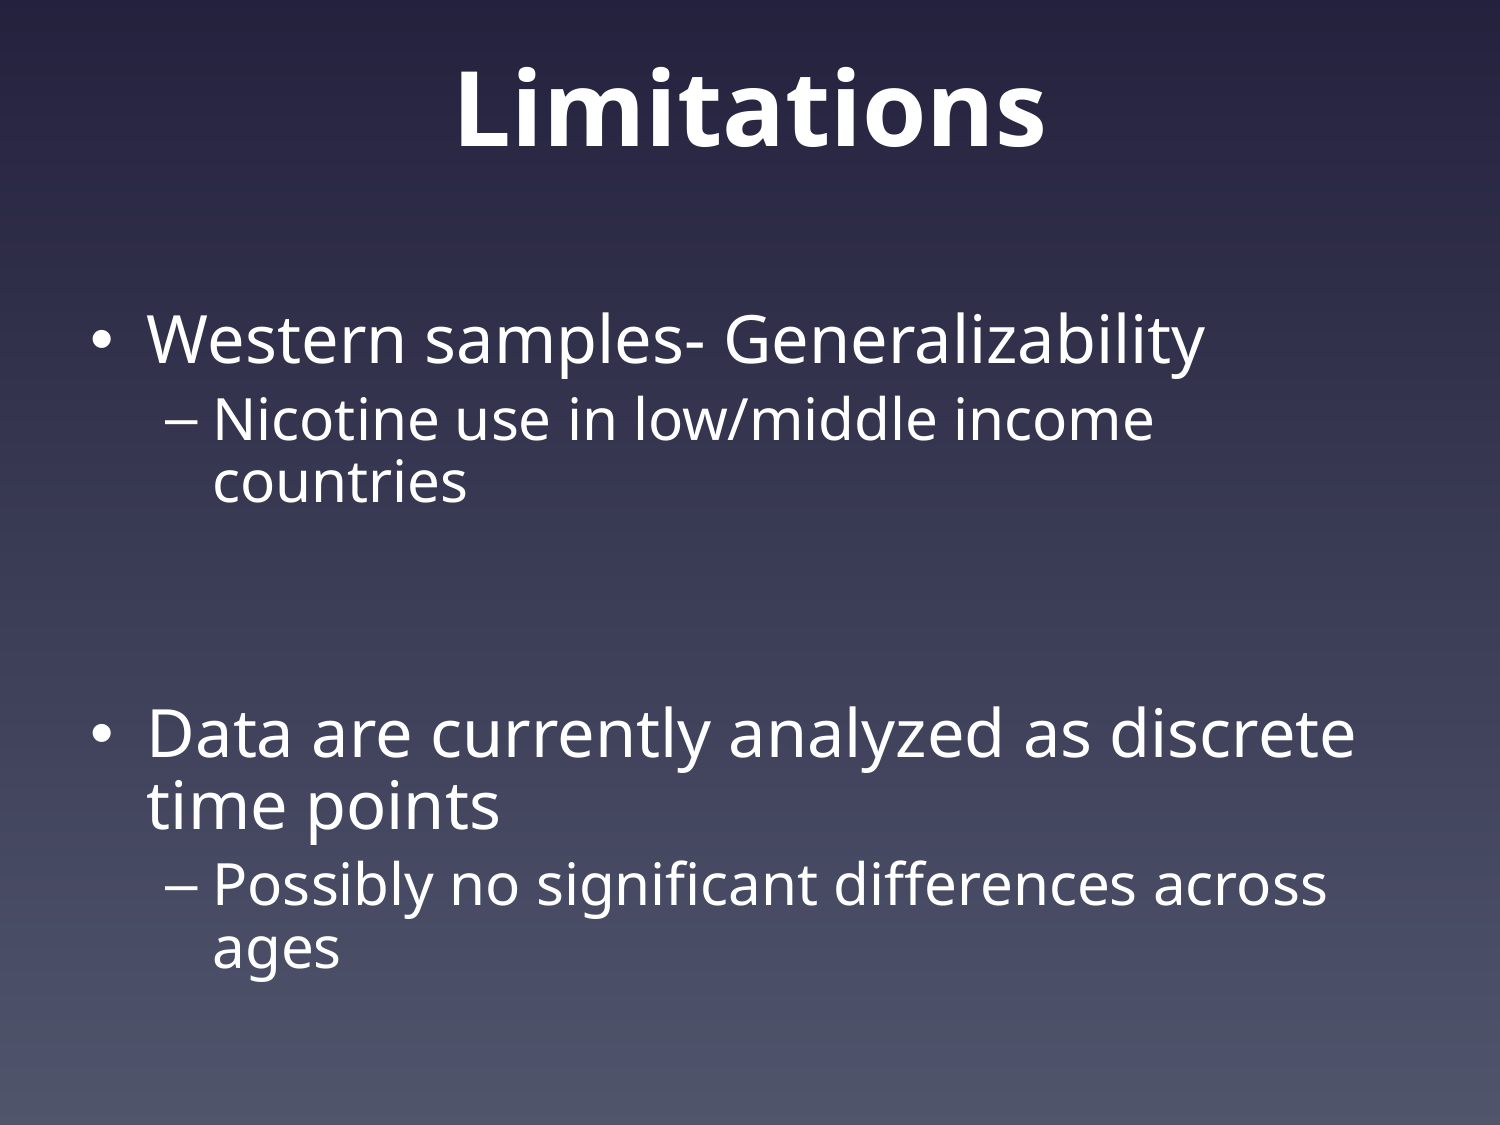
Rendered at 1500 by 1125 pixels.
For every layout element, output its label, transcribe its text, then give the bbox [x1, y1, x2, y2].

title Limitations [75, 48, 1425, 205]
list Western samples- Generalizability Nicotine use in low/middle income countries Data are currently analyzed as discrete time points Possibly no significant differences across ages [75, 205, 1426, 1023]
